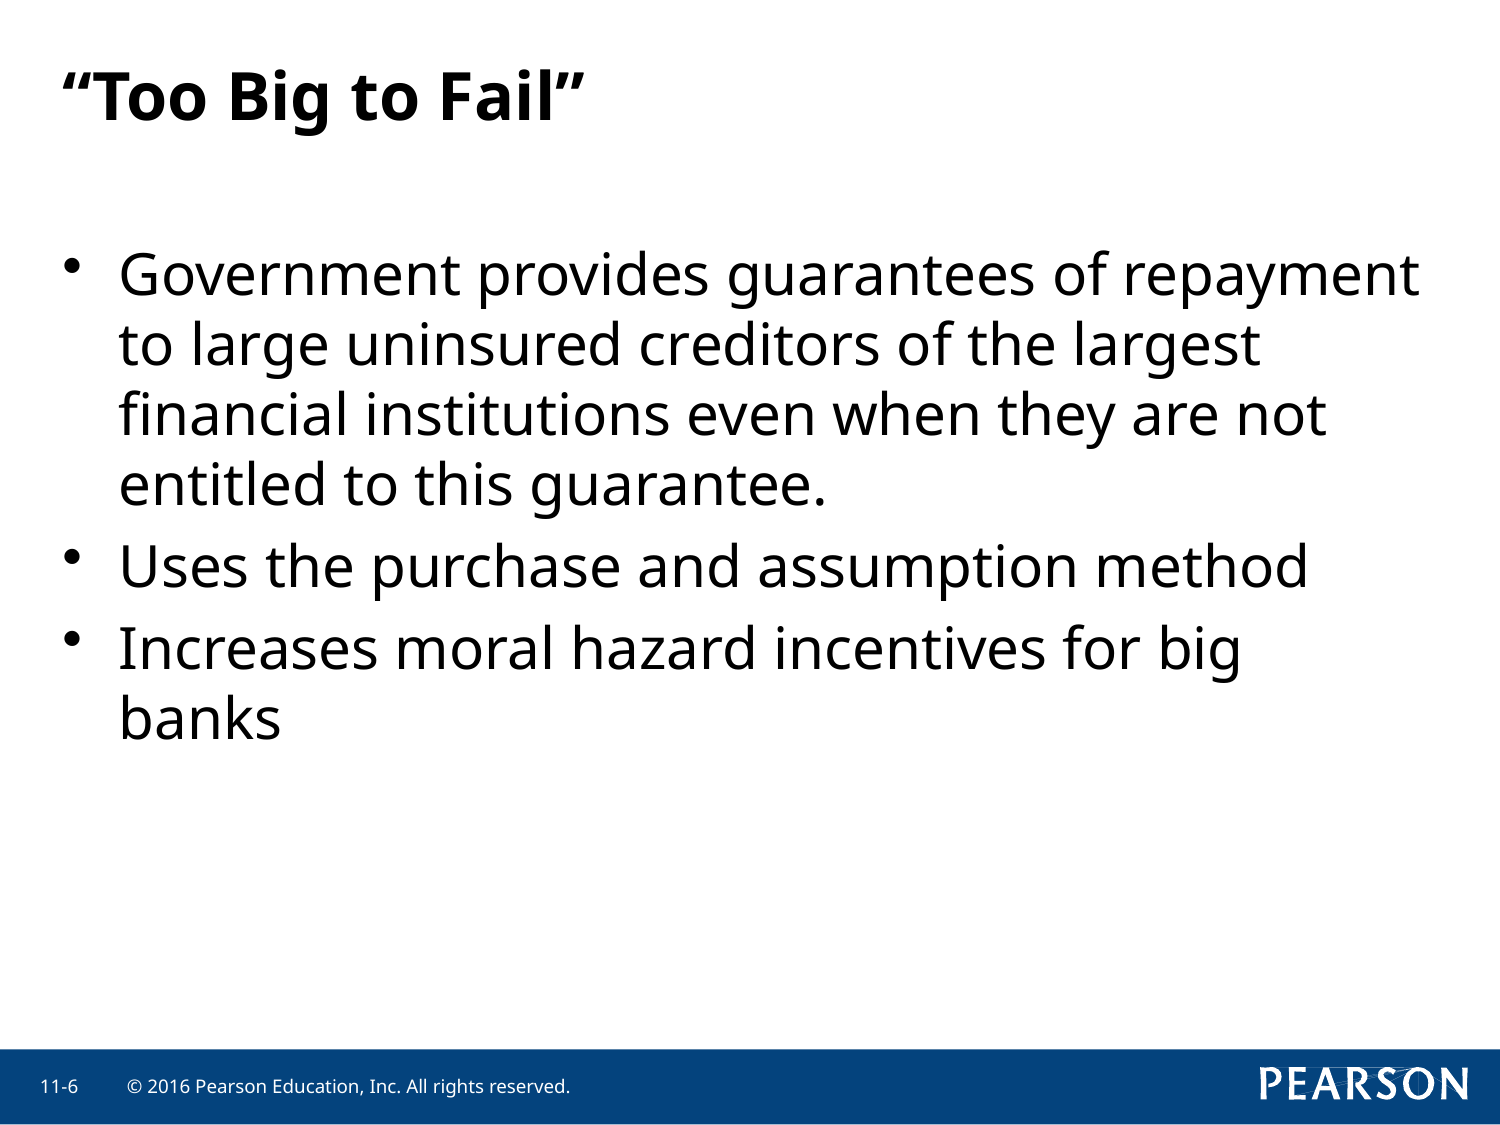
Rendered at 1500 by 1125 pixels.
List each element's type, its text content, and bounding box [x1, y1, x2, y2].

list Government provides guarantees of repayment to large uninsured creditors of the largest financial institutions even when they are not entitled to this guarantee. Uses the purchase and assumption method Increases moral hazard incentives for big banks [62, 237, 1438, 1000]
title “Too Big to Fail” [62, 0, 1425, 188]
